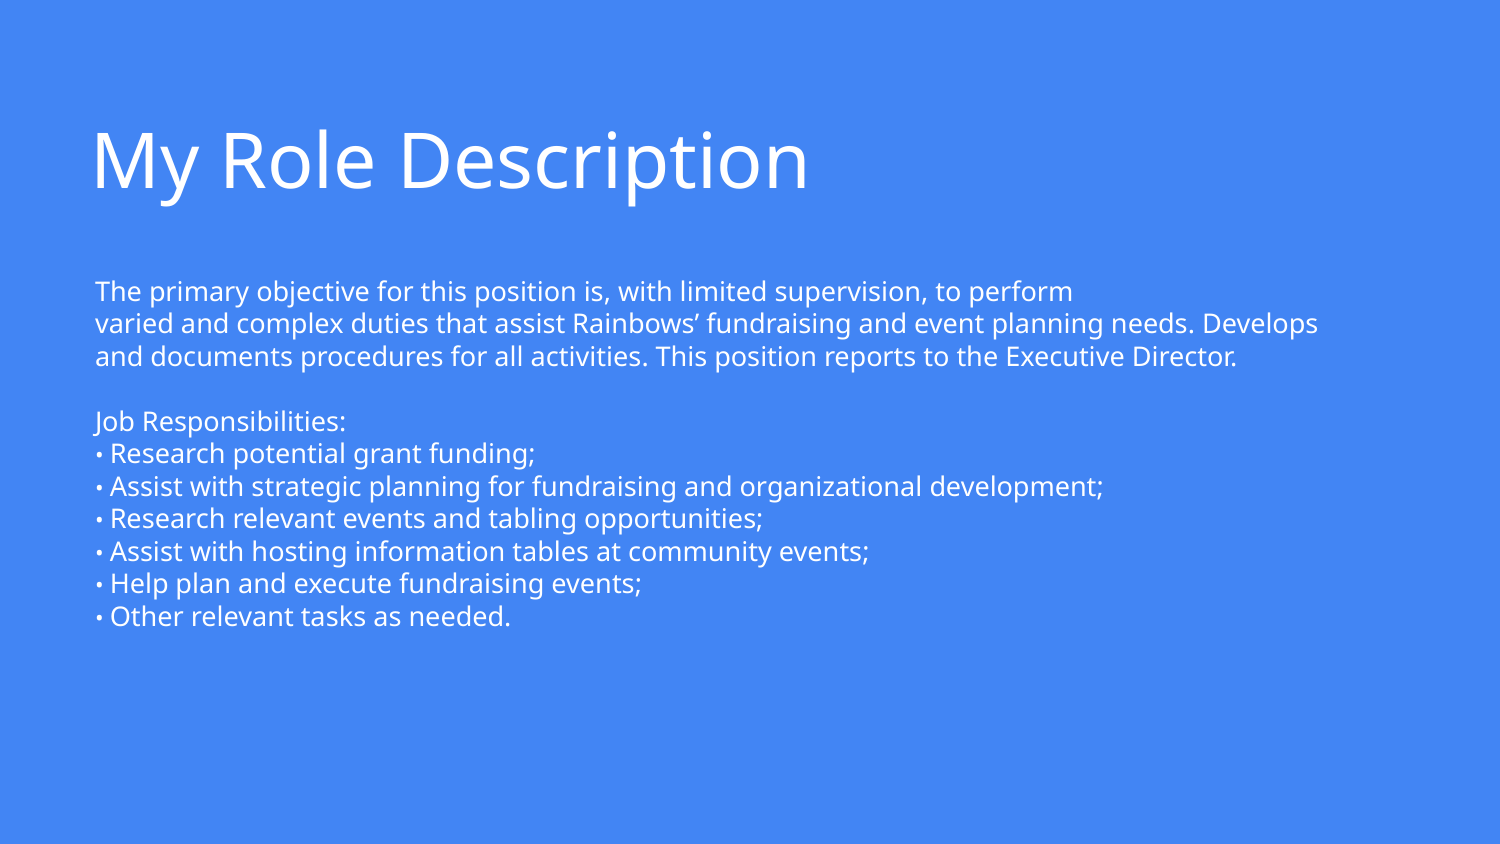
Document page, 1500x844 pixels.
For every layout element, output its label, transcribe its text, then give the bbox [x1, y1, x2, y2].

title My Role Description [75, 75, 1425, 242]
text_box The primary objective for this position is, with limited supervision, to perform varied and complex duties that assist Rainbows’ fundraising and event planning needs. Develops and documents procedures for all activities. This position reports to the Executive Director. Job Responsibilities: • Research potential grant funding; • Assist with strategic planning for fundraising and organizational development; • Research relevant events and tabling opportunities; • Assist with hosting information tables at community events; • Help plan and execute fundraising events; • Other relevant tasks as needed. [80, 259, 1429, 647]
